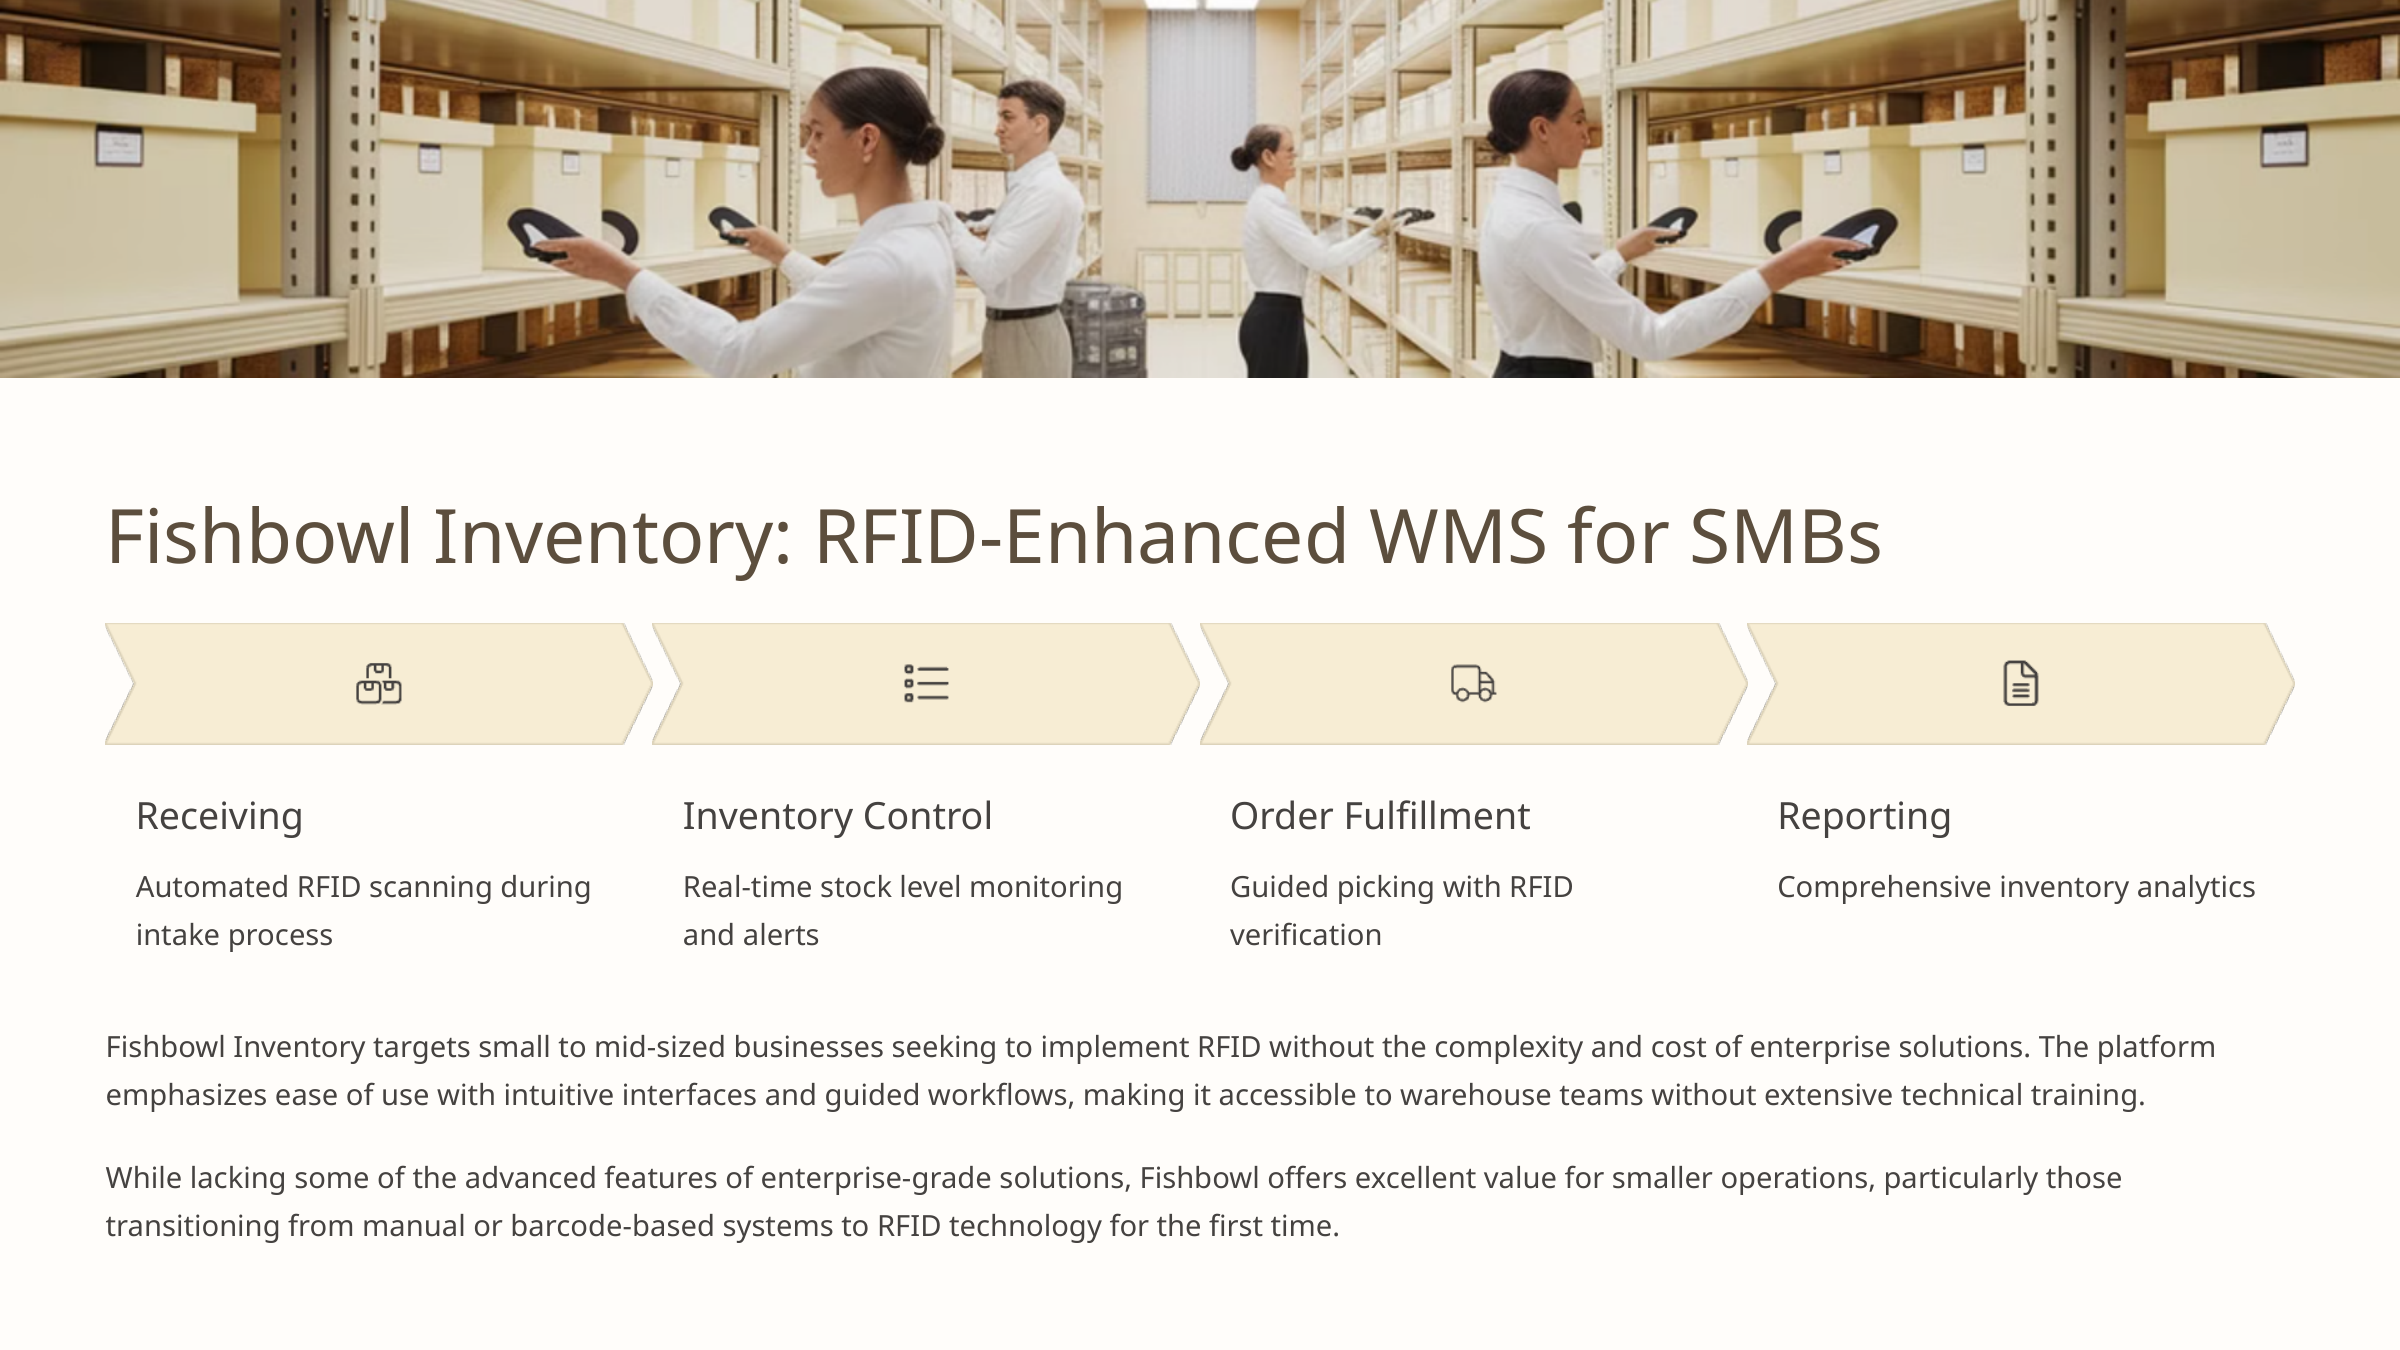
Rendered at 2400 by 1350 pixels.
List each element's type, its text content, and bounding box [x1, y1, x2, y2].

picture [105, 623, 2295, 745]
text_box Receiving [135, 789, 513, 837]
text_box Inventory Control [682, 789, 1060, 837]
text_box Fishbowl Inventory: RFID-Enhanced WMS for SMBs [105, 484, 2147, 579]
text_box Fishbowl Inventory targets small to mid-sized businesses seeking to implement RFID without the complexity and cost of enterprise solutions. The platform emphasizes ease of use with intuitive interfaces and guided workflows, making it accessible to warehouse teams without extensive technical training. [105, 1015, 2295, 1113]
text_box Reporting [1777, 789, 2155, 837]
text_box Guided picking with RFID verification [1230, 855, 1718, 952]
picture [0, 0, 2400, 378]
text_box While lacking some of the advanced features of enterprise-grade solutions, Fishbowl offers excellent value for smaller operations, particularly those transitioning from manual or barcode-based systems to RFID technology for the first time. [105, 1146, 2295, 1243]
text_box Real-time stock level monitoring and alerts [682, 855, 1170, 952]
text_box Order Fulfillment [1230, 789, 1608, 837]
text_box Comprehensive inventory analytics [1777, 855, 2265, 952]
text_box Automated RFID scanning during intake process [135, 855, 623, 952]
